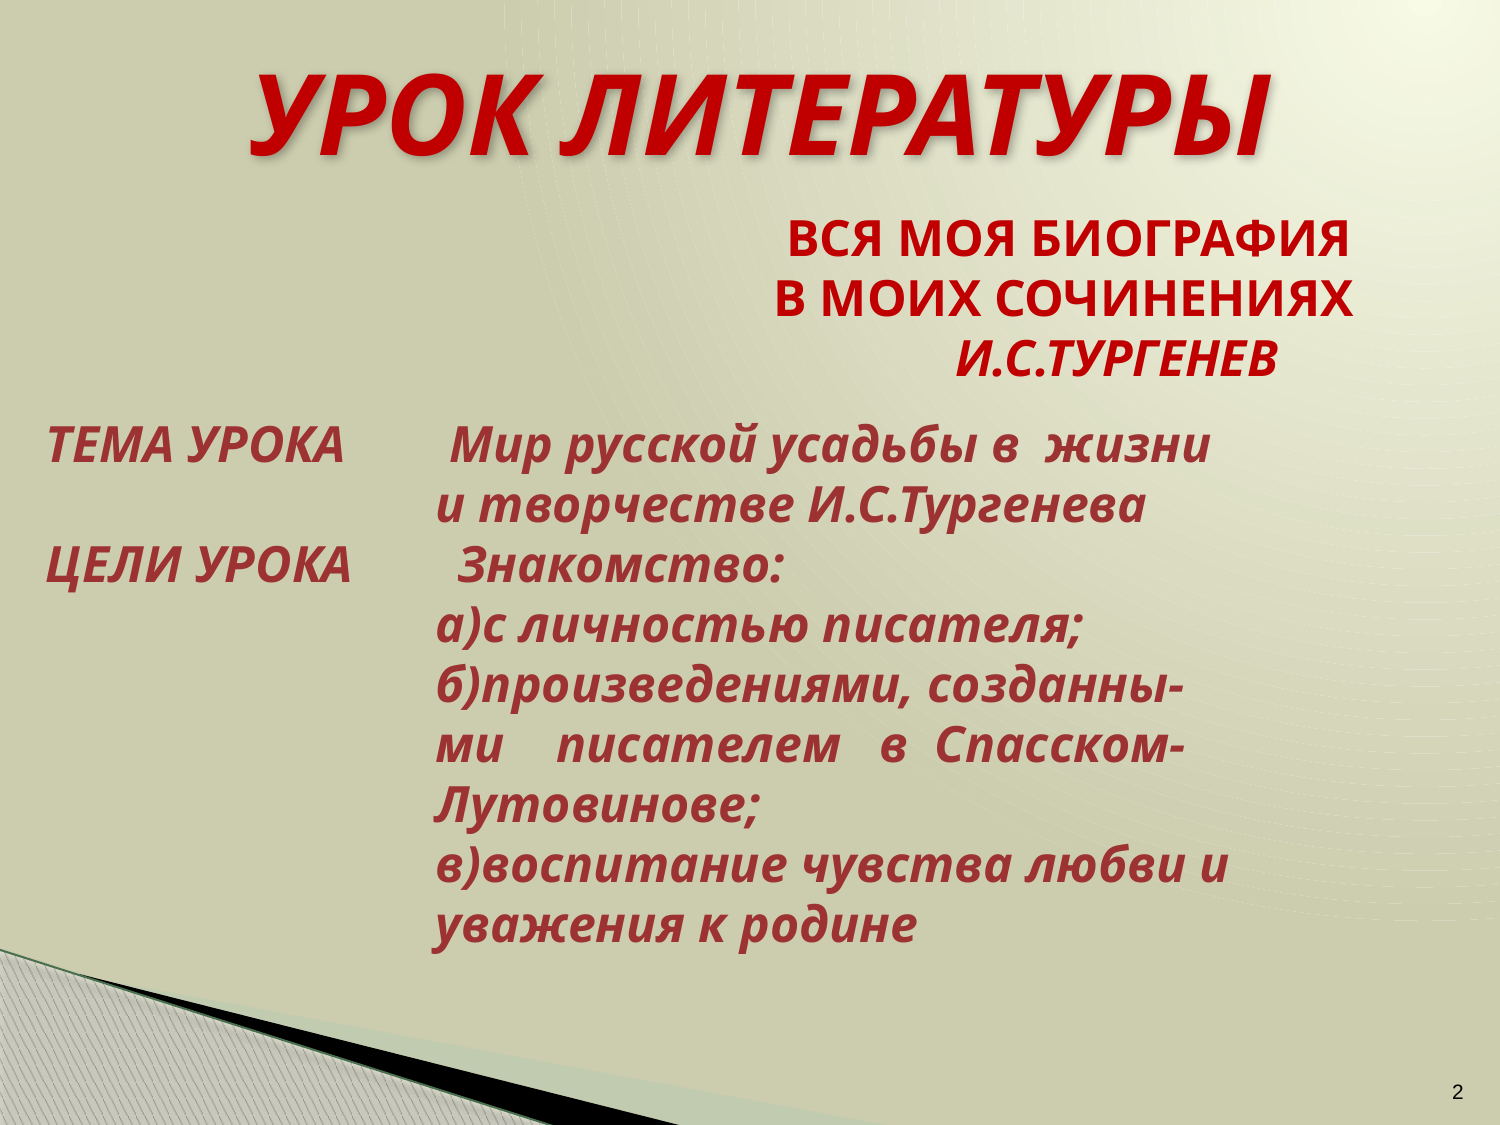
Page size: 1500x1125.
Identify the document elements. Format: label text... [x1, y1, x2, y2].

slide_number 2 [1418, 1051, 1479, 1112]
text_box ТЕМА УРОКА Мир русской усадьбы в жизни и творчестве И.С.Тургенева ЦЕЛИ УРОКА Знакомство: а)с личностью писателя; б)произведениями, созданны- ми писателем в Спасском- Лутовинове; в)воспитание чувства любви и уважения к родине [31, 405, 1469, 1080]
text_box ВСЯ МОЯ БИОГРАФИЯ В МОИХ СОЧИНЕНИЯХ И.С.ТУРГЕНЕВ [680, 199, 1500, 514]
text_box УРОК ЛИТЕРАТУРЫ [235, 35, 1287, 185]
